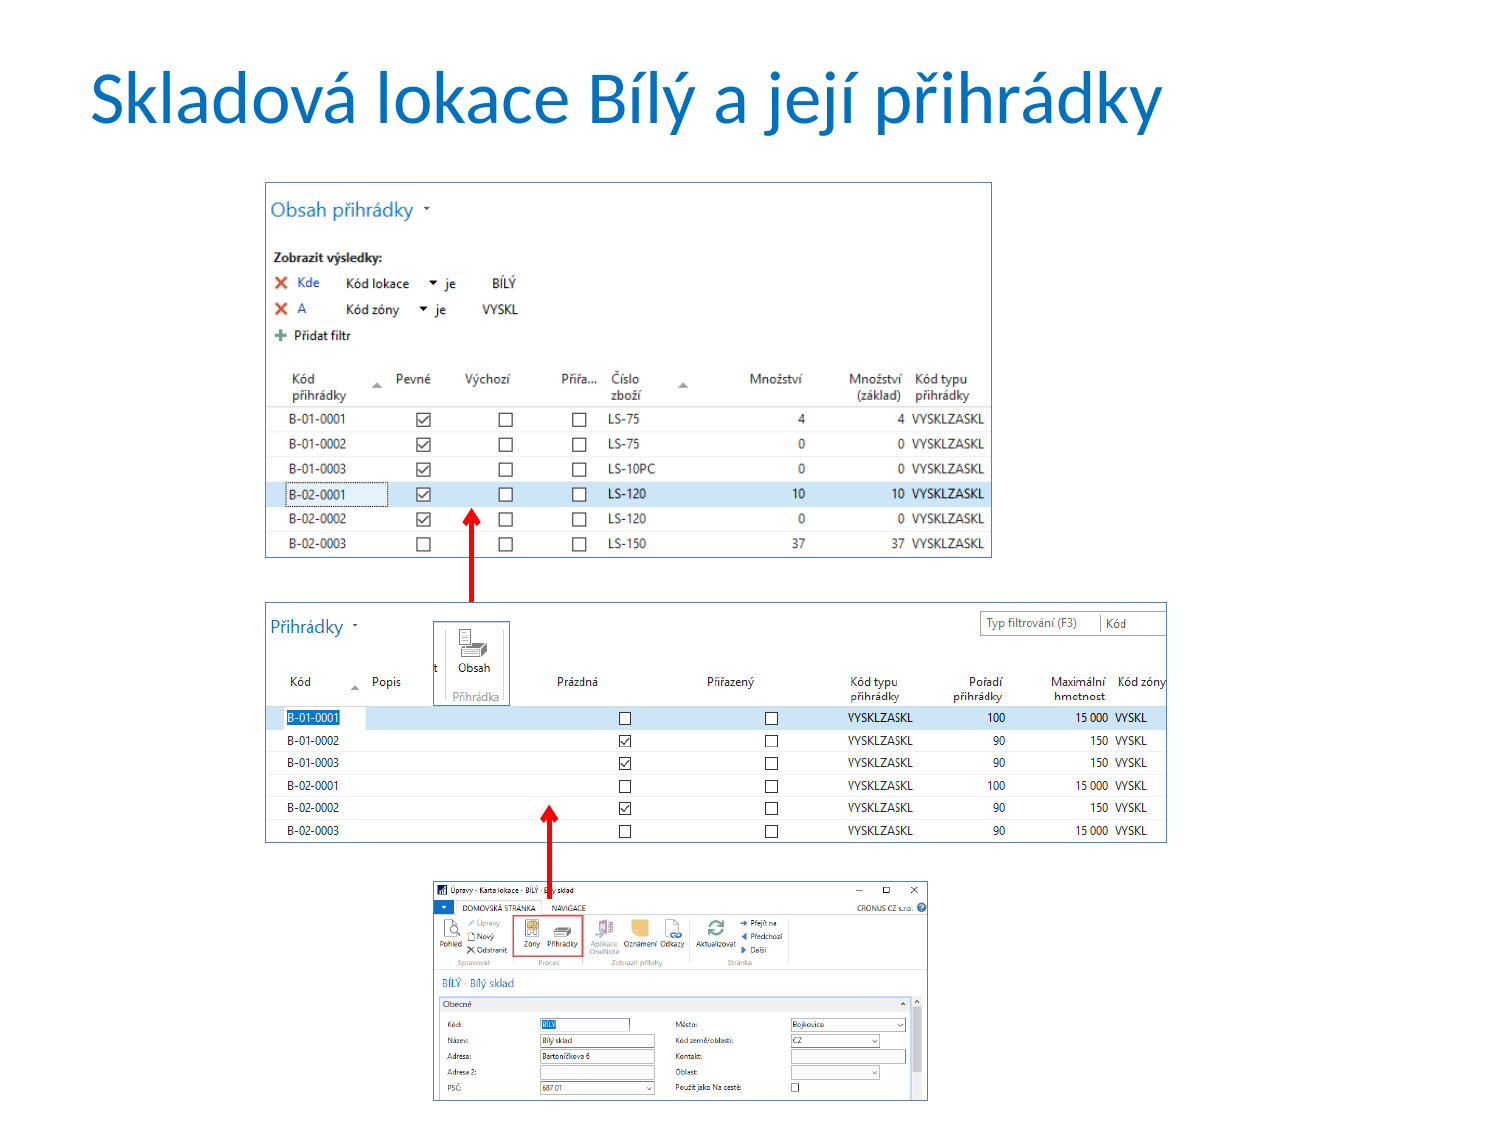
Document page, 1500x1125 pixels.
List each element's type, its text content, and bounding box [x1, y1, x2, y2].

title Skladová lokace Bílý a její přihrádky [75, 0, 1425, 188]
picture [265, 602, 1167, 844]
picture [433, 880, 928, 1102]
picture [265, 182, 992, 558]
